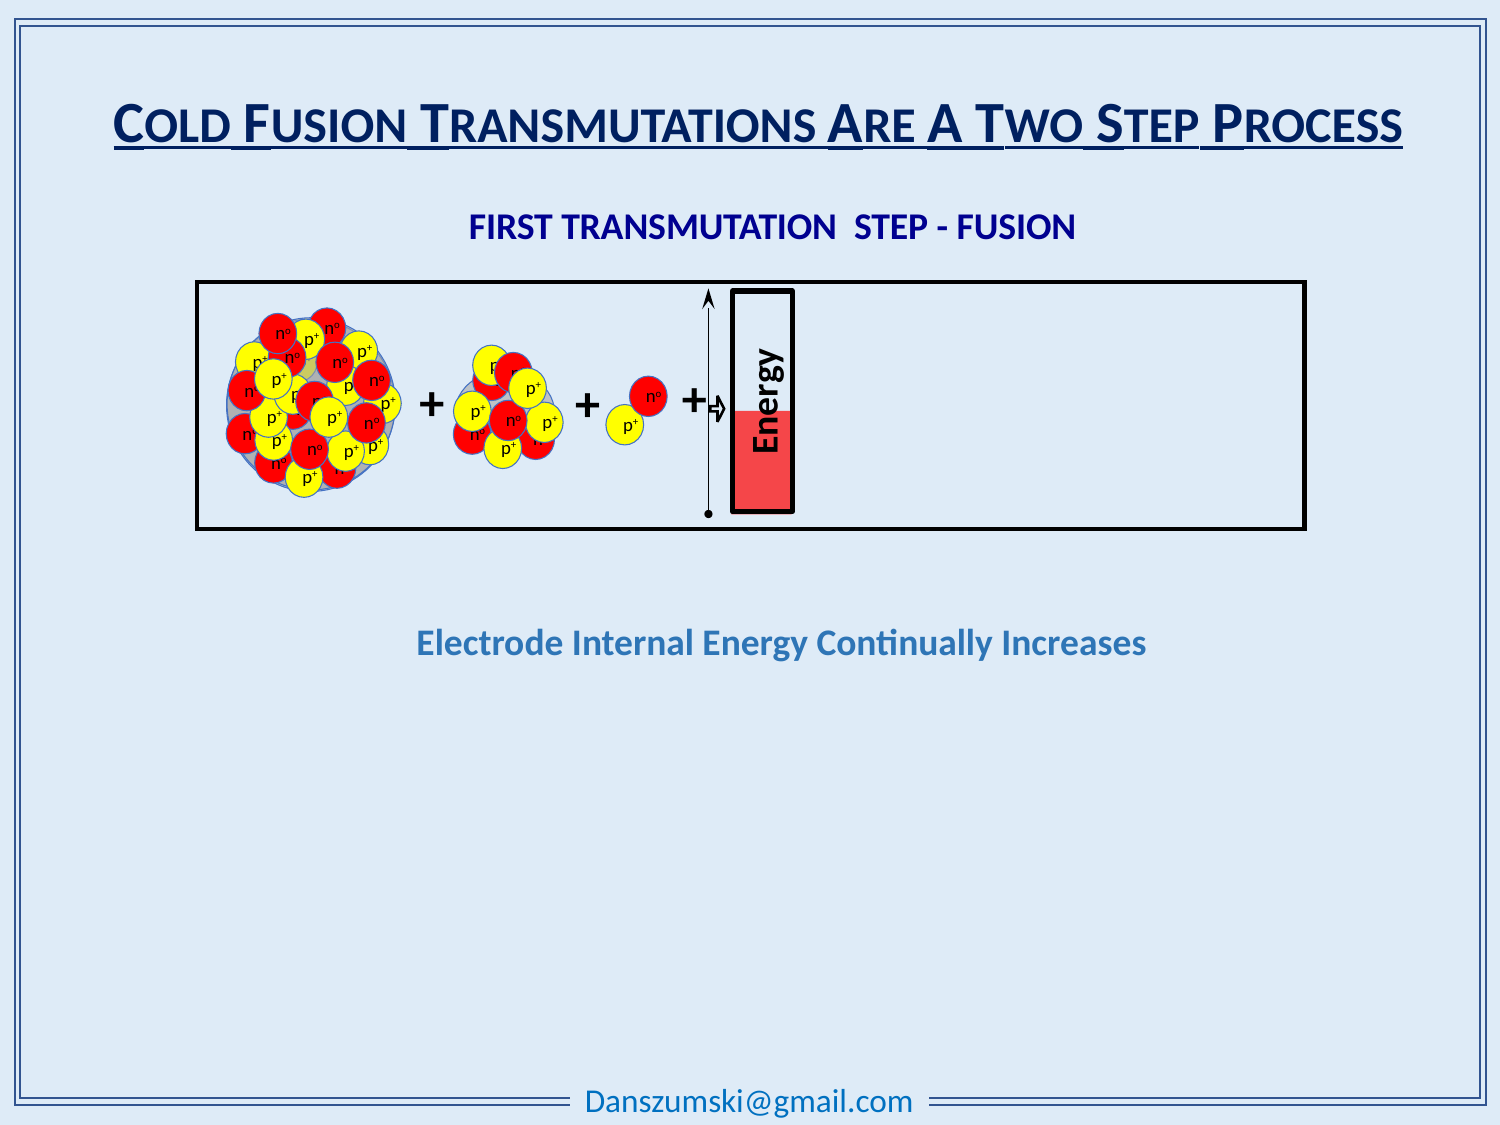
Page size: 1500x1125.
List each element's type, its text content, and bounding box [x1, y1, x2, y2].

text_box Danszumski@gmail.com [570, 1072, 929, 1125]
text_box [14, 18, 1487, 1106]
text_box COLD FUSION TRANSMUTATIONS ARE A TWO STEP PROCESS [98, 77, 1419, 162]
text_box Electrode Internal Energy Continually Increases [401, 610, 1163, 671]
